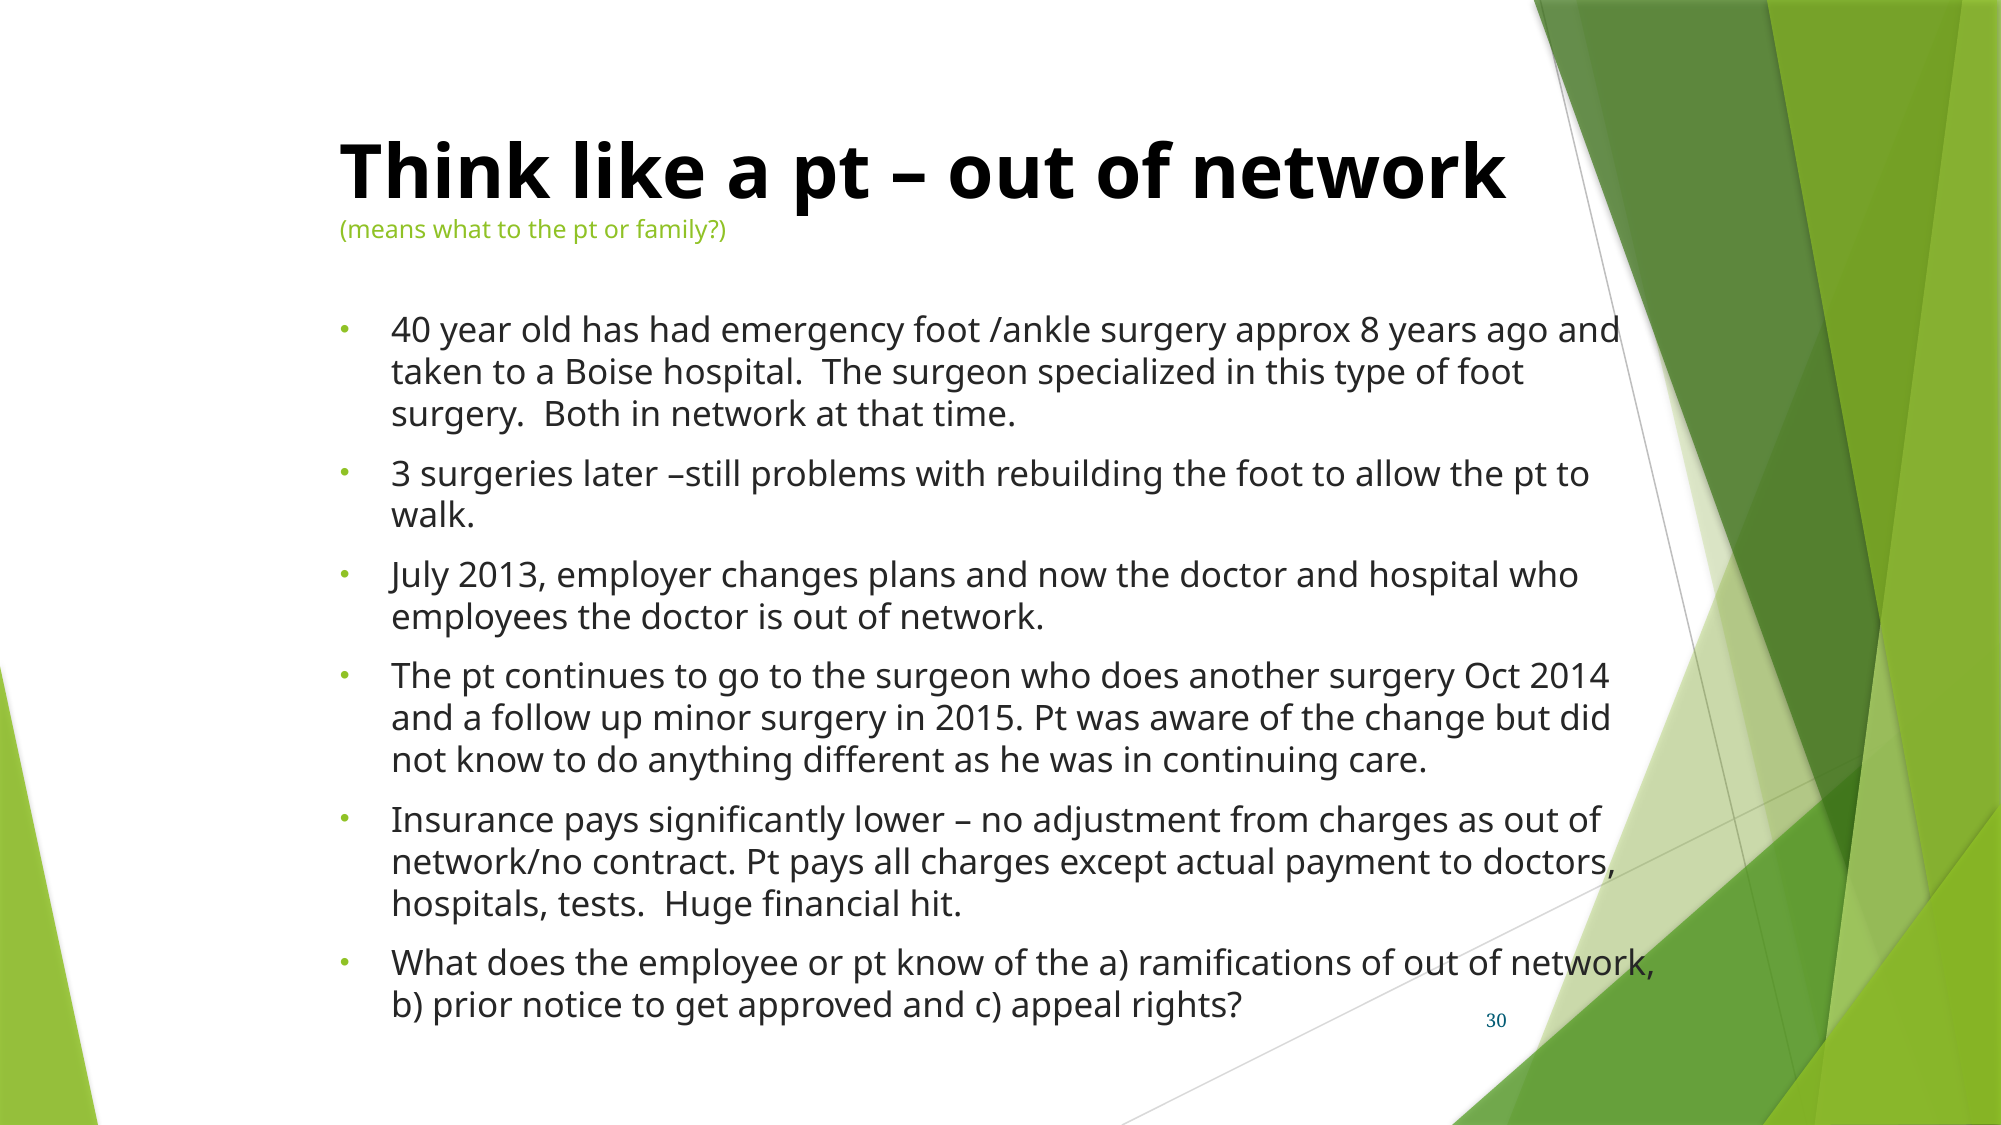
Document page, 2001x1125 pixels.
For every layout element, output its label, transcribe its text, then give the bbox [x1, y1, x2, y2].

title Think like a pt – out of network (means what to the pt or family?) [324, 115, 1675, 270]
slide_number 30 [1409, 991, 1522, 1051]
list 40 year old has had emergency foot /ankle surgery approx 8 years ago and taken to a Boise hospital. The surgeon specialized in this type of foot surgery. Both in network at that time. 3 surgeries later –still problems with rebuilding the foot to allow the pt to walk. July 2013, employer changes plans and now the doctor and hospital who employees the doctor is out of network. The pt continues to go to the surgeon who does another surgery Oct 2014 and a follow up minor surgery in 2015. Pt was aware of the change but did not know to do anything different as he was in continuing care. Insurance pays significantly lower – no adjustment from charges as out of network/no contract. Pt pays all charges except actual payment to doctors, hospitals, tests. Huge financial hit. What does the employee or pt know of the a) ramifications of out of network, b) prior notice to get approved and c) appeal rights? [324, 299, 1675, 1038]
